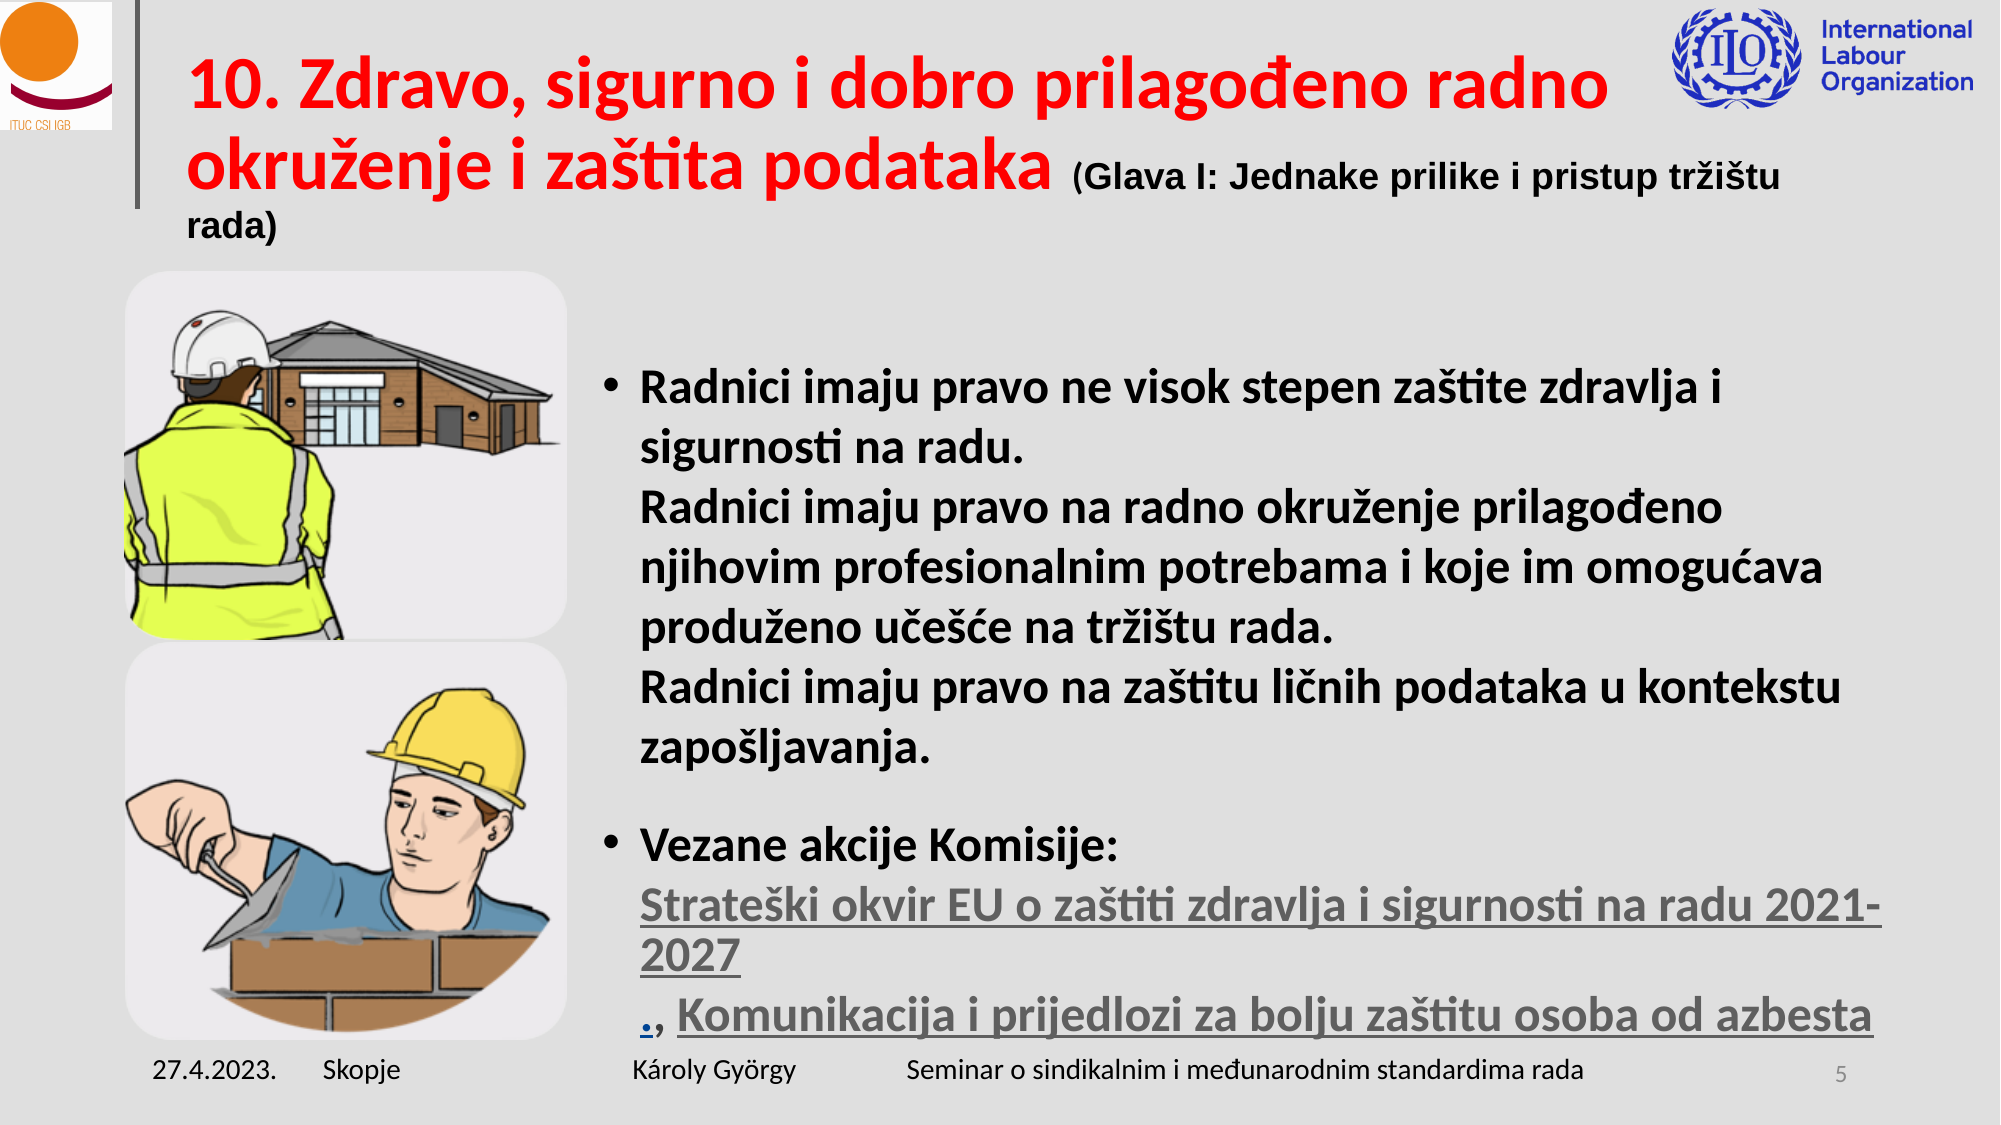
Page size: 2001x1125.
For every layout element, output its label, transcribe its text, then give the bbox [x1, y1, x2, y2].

title 10. Zdravo, sigurno i dobro prilagođeno radno okruženje i zaštita podataka (Glava I: Jednake prilike i pristup tržištu rada) [171, 200, 1897, 247]
picture [0, 2, 112, 130]
text_box 27.4.2023. Skopje [137, 1042, 588, 1103]
list Radnici imaju pravo ne visok stepen zaštite zdravlja i sigurnosti na radu. Radnici imaju pravo na radno okruženje prilagođeno njihovim profesionalnim potrebama i koje im omogućava produženo učešće na tržištu rada. Radnici imaju pravo na zaštitu ličnih podataka u kontekstu zapošljavanja. Vezane akcije Komisije: Strateški okvir EU o zaštiti zdravlja i sigurnosti na radu 2021-2027., Komunikacija i prijedlozi za bolju zaštitu osoba od azbesta [587, 346, 1916, 1117]
text_box Károly György Seminar o sindikalnim i međunarodnim standardima rada [618, 1042, 1778, 1103]
picture [124, 642, 567, 1040]
picture [1672, 8, 1973, 109]
slide_number 5 [1778, 1042, 1863, 1103]
picture [124, 271, 567, 640]
